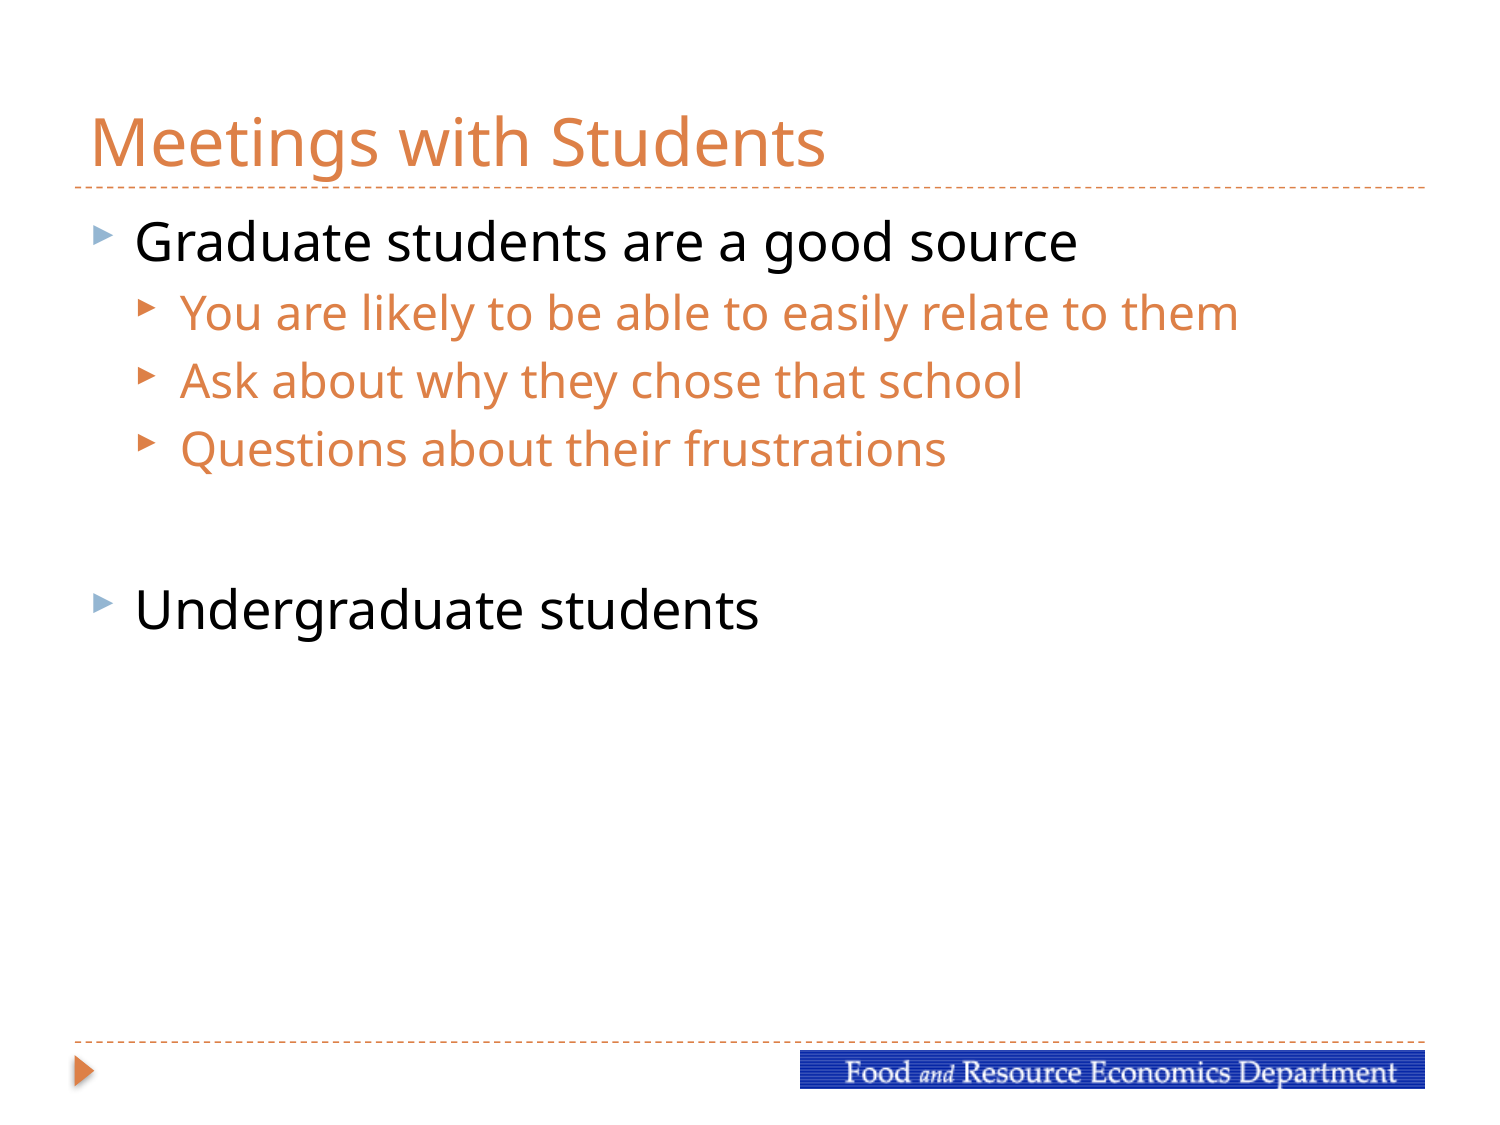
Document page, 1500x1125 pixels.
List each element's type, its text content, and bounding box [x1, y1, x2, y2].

list Graduate students are a good source You are likely to be able to easily relate to them Ask about why they chose that school Questions about their frustrations Undergraduate students [75, 200, 1425, 1010]
title Meetings with Students [75, 24, 1425, 188]
picture [800, 1050, 1425, 1089]
